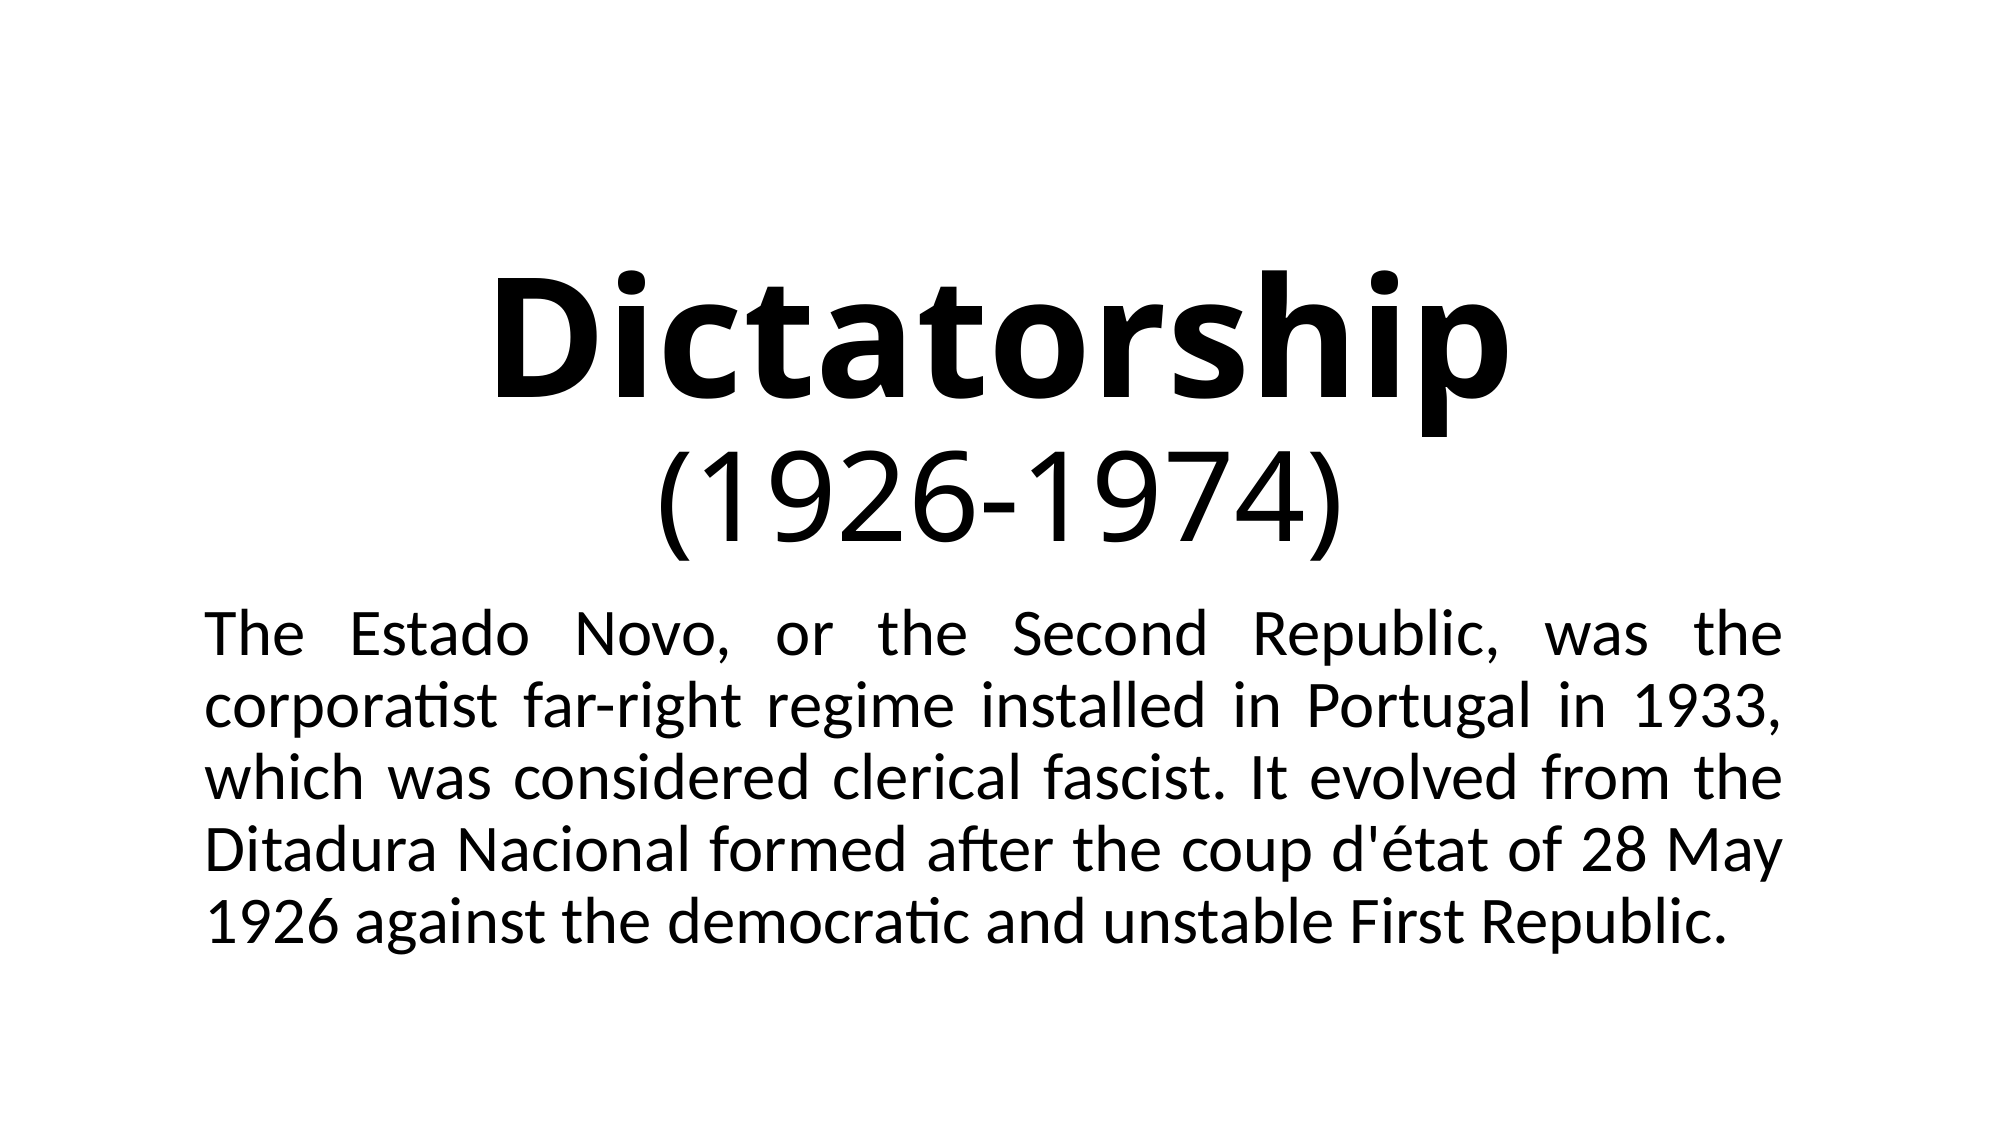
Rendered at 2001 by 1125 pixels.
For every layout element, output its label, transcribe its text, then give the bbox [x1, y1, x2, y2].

subtitle The Estado Novo, or the Second Republic, was the corporatist far-right regime installed in Portugal in 1933, which was considered clerical fascist. It evolved from the Ditadura Nacional formed after the coup d'état of 28 May 1926 against the democratic and unstable First Republic. [189, 590, 1800, 863]
title Dictatorship (1926-1974) [249, 184, 1750, 576]
